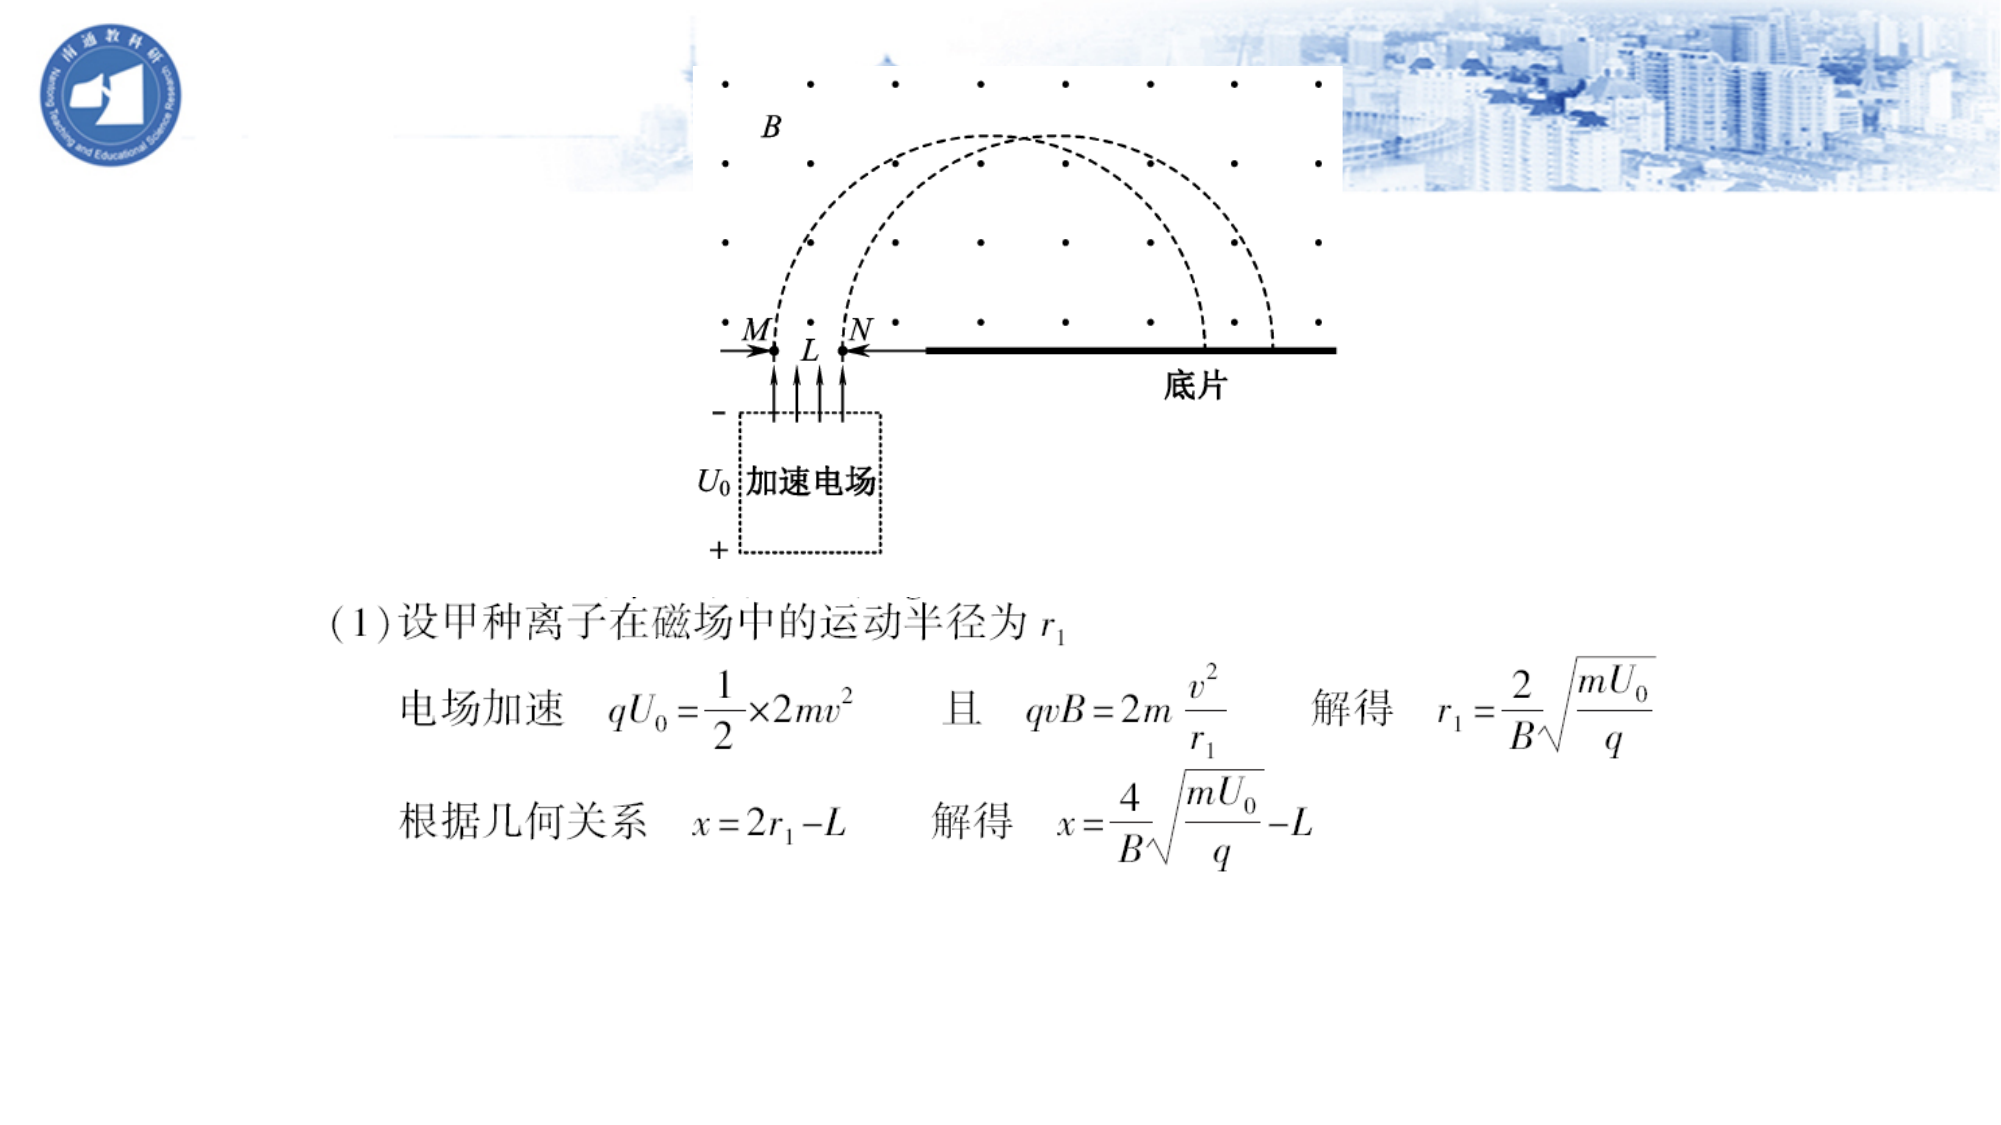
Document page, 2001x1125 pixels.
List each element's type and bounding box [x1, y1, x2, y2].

picture [326, 597, 1662, 877]
picture [0, 0, 2000, 559]
